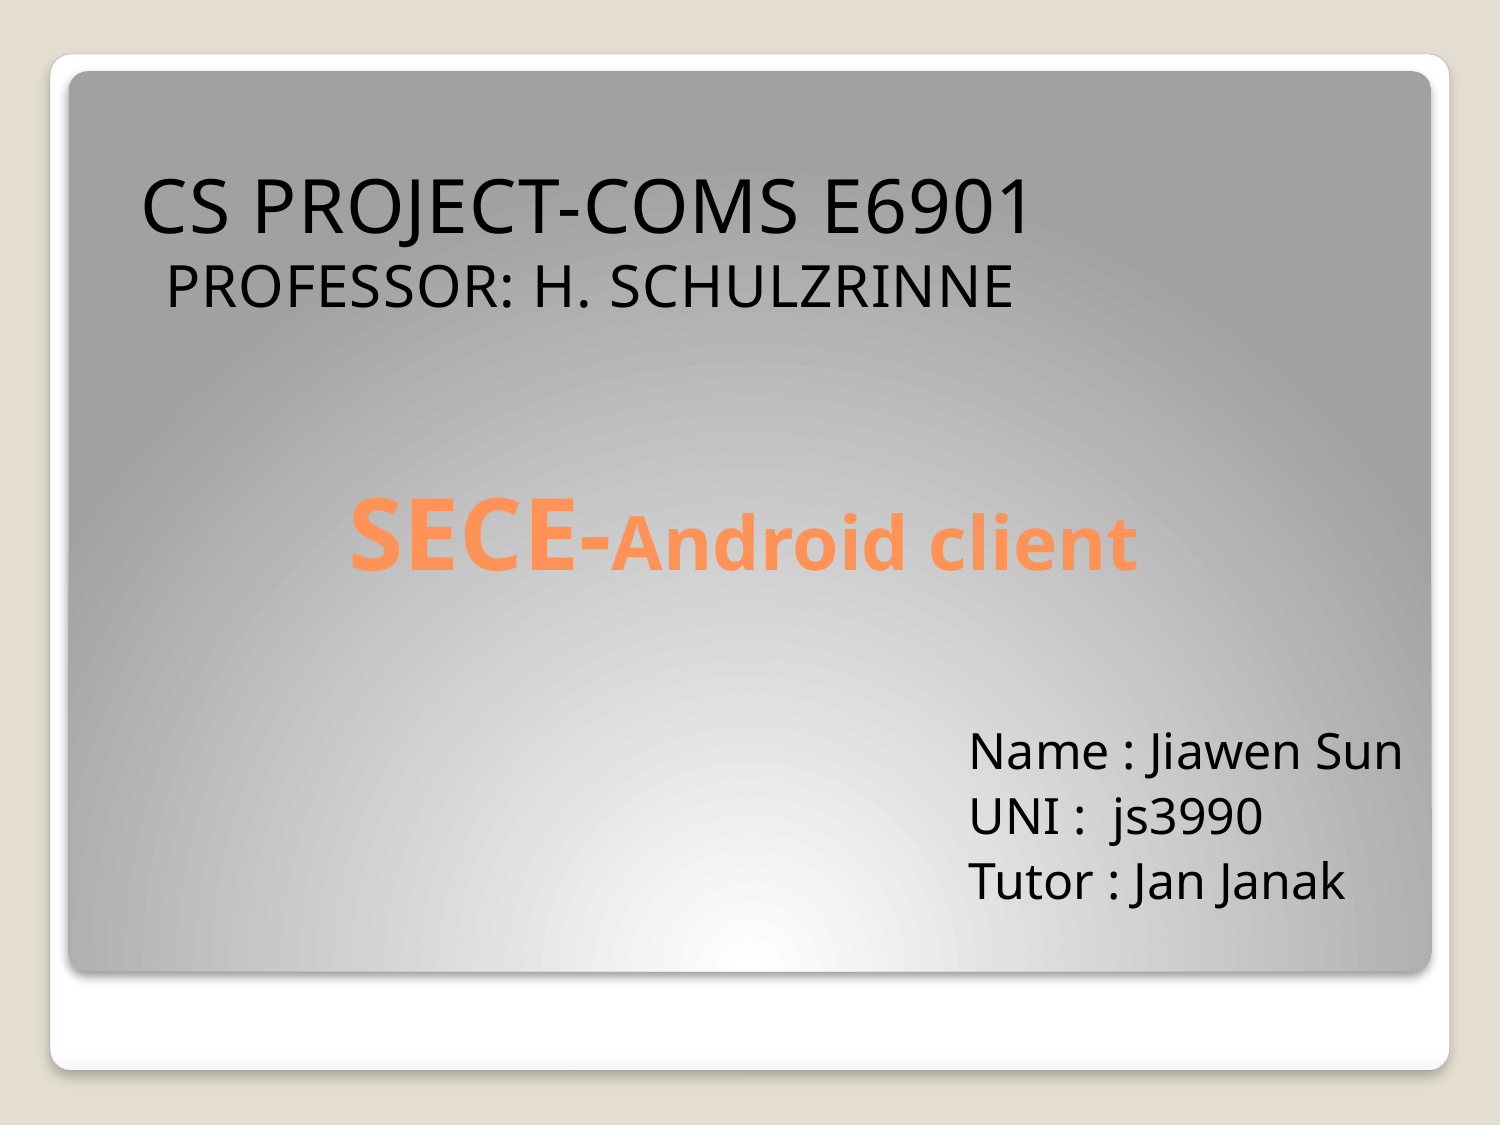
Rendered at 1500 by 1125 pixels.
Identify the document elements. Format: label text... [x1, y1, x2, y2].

text_box CS project-coms e6901 Professor: H. Schulzrinne [0, 30, 1182, 327]
list Name : Jiawen Sun UNI : js3990 Tutor : Jan Janak [938, 704, 1459, 962]
title SECE-Android client [171, 302, 1317, 598]
